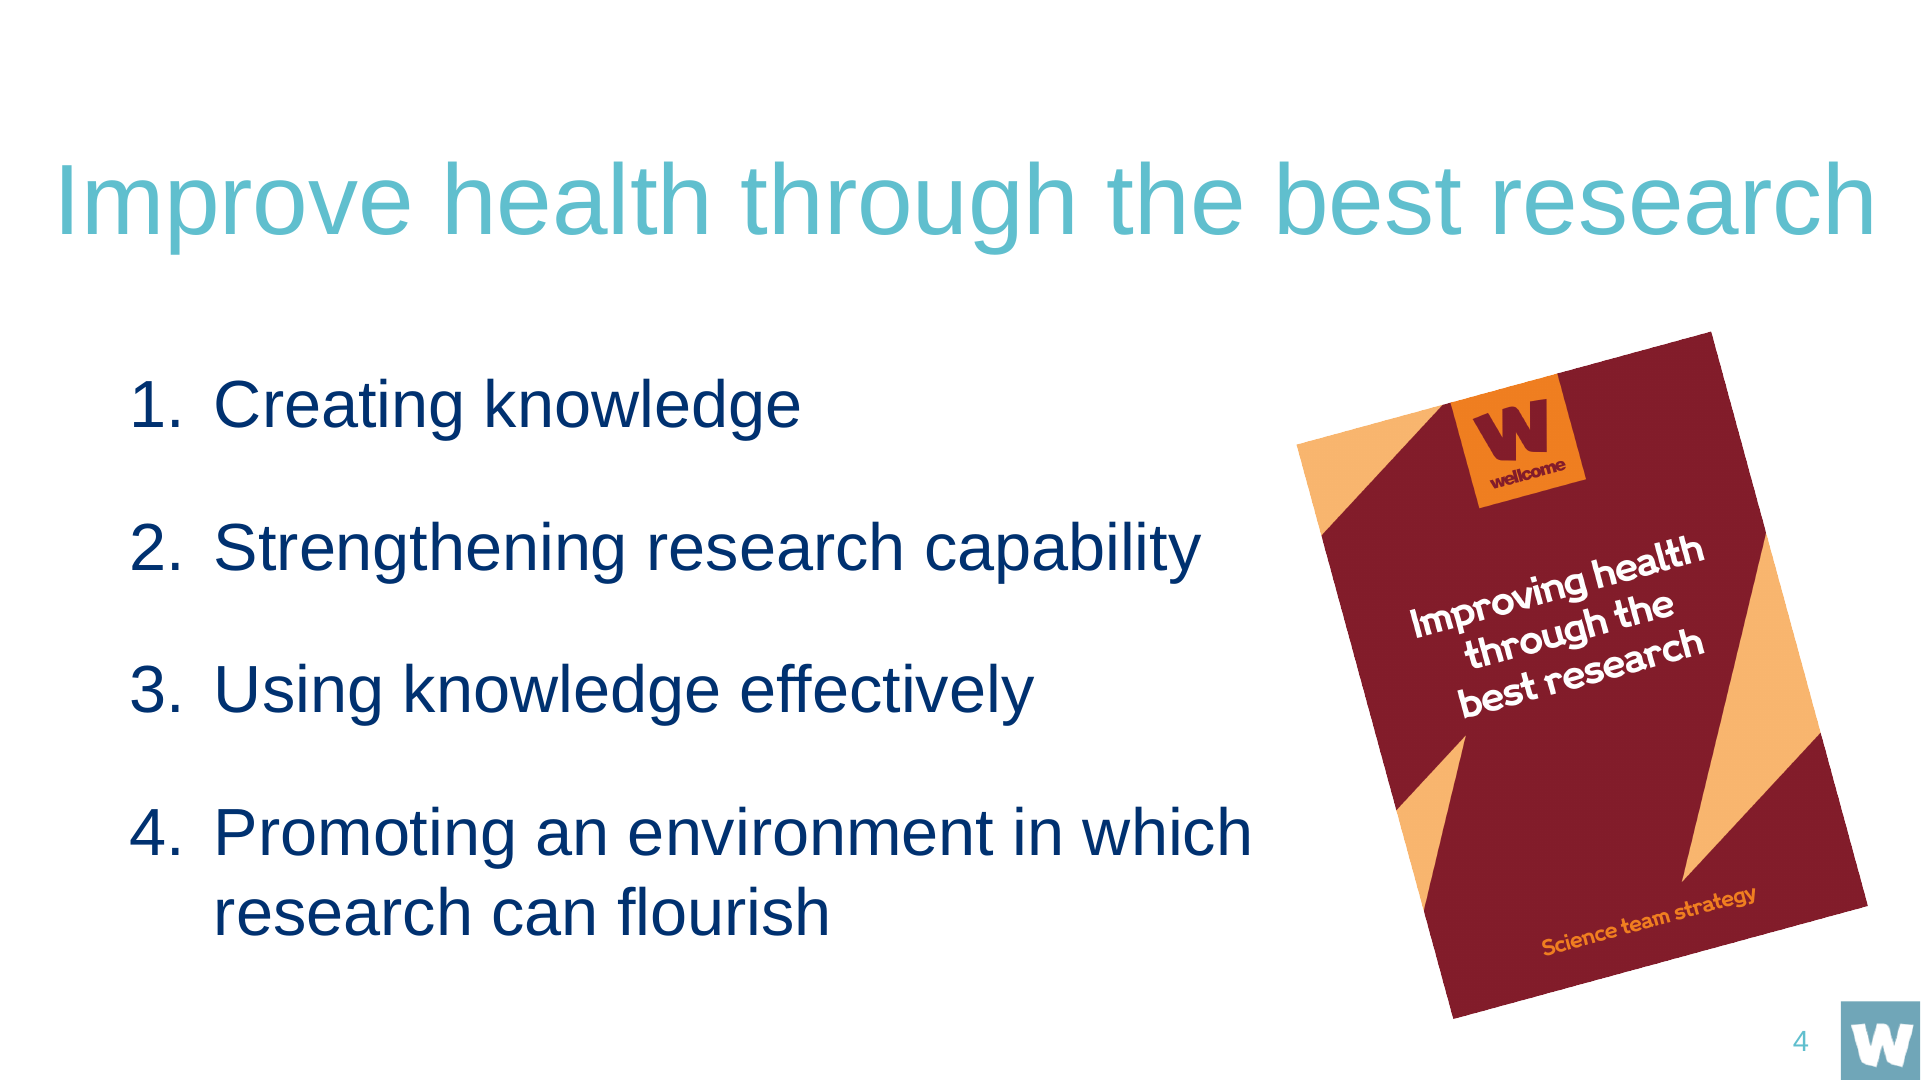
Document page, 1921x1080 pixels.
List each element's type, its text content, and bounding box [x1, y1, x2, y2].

text_box Creating knowledge Strengthening research capability Using knowledge effectively Promoting an environment in which research can flourish [114, 353, 1510, 956]
picture [1297, 333, 1867, 1018]
slide_number 4 [1759, 1011, 1843, 1069]
title Improve health through the best research [53, 73, 1921, 316]
